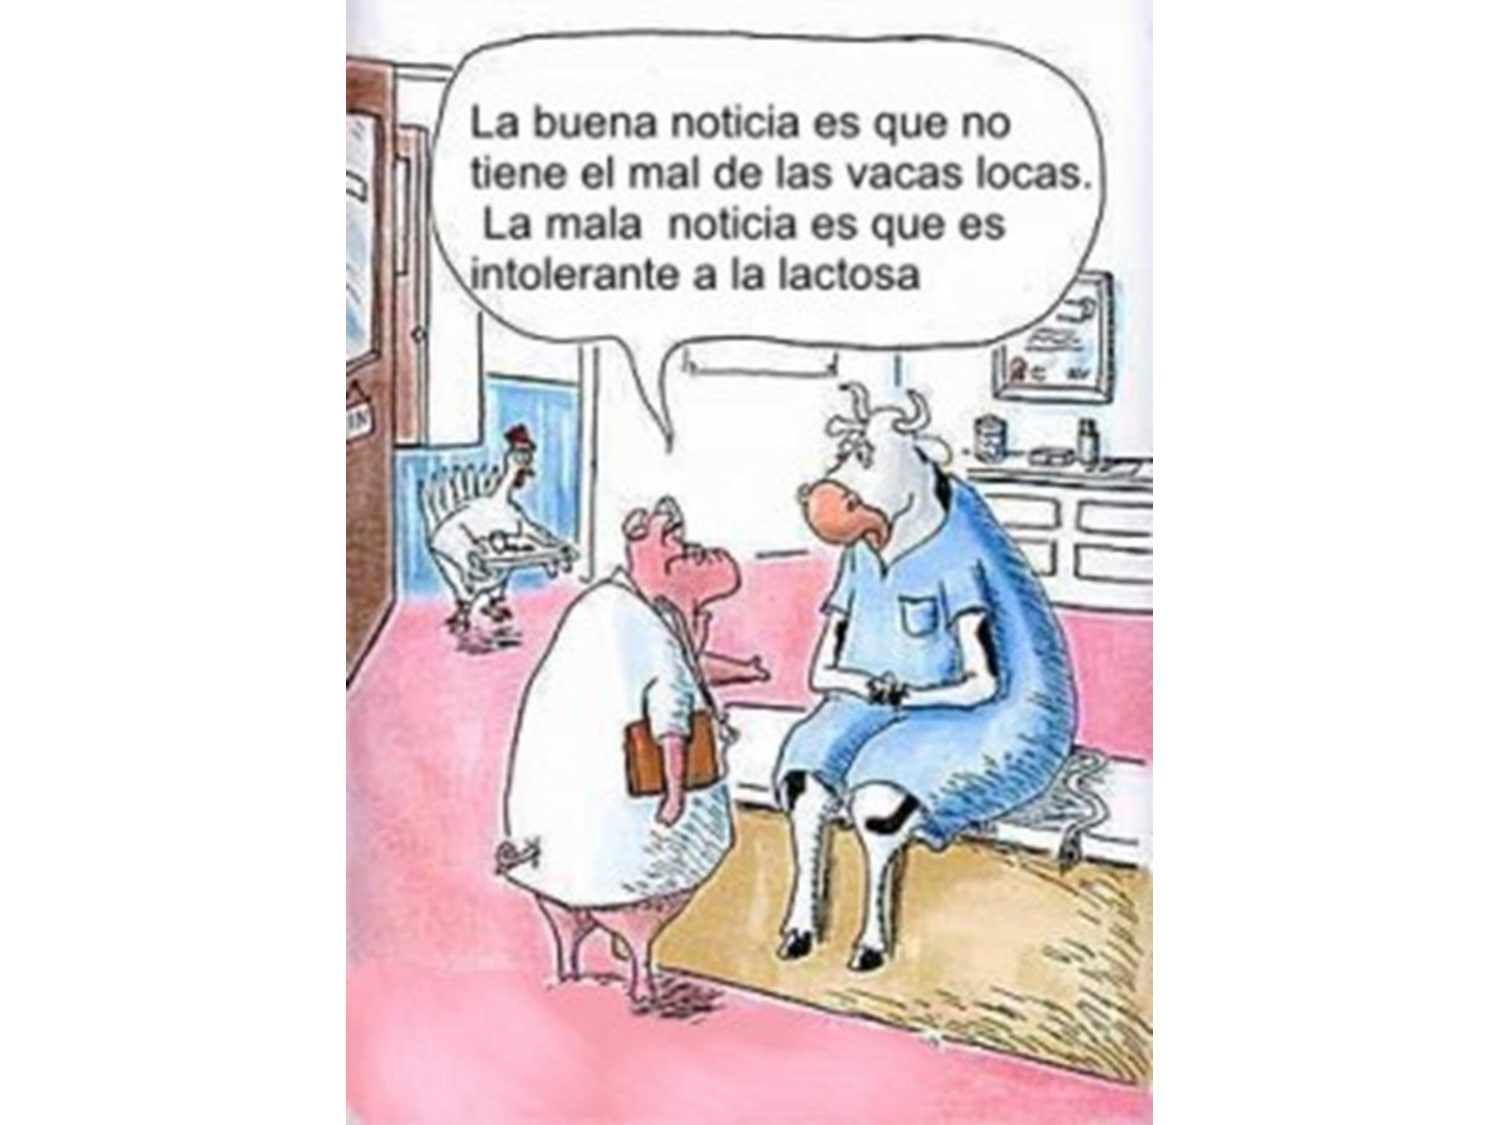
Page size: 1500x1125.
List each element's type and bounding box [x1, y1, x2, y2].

picture [346, 0, 1154, 1125]
